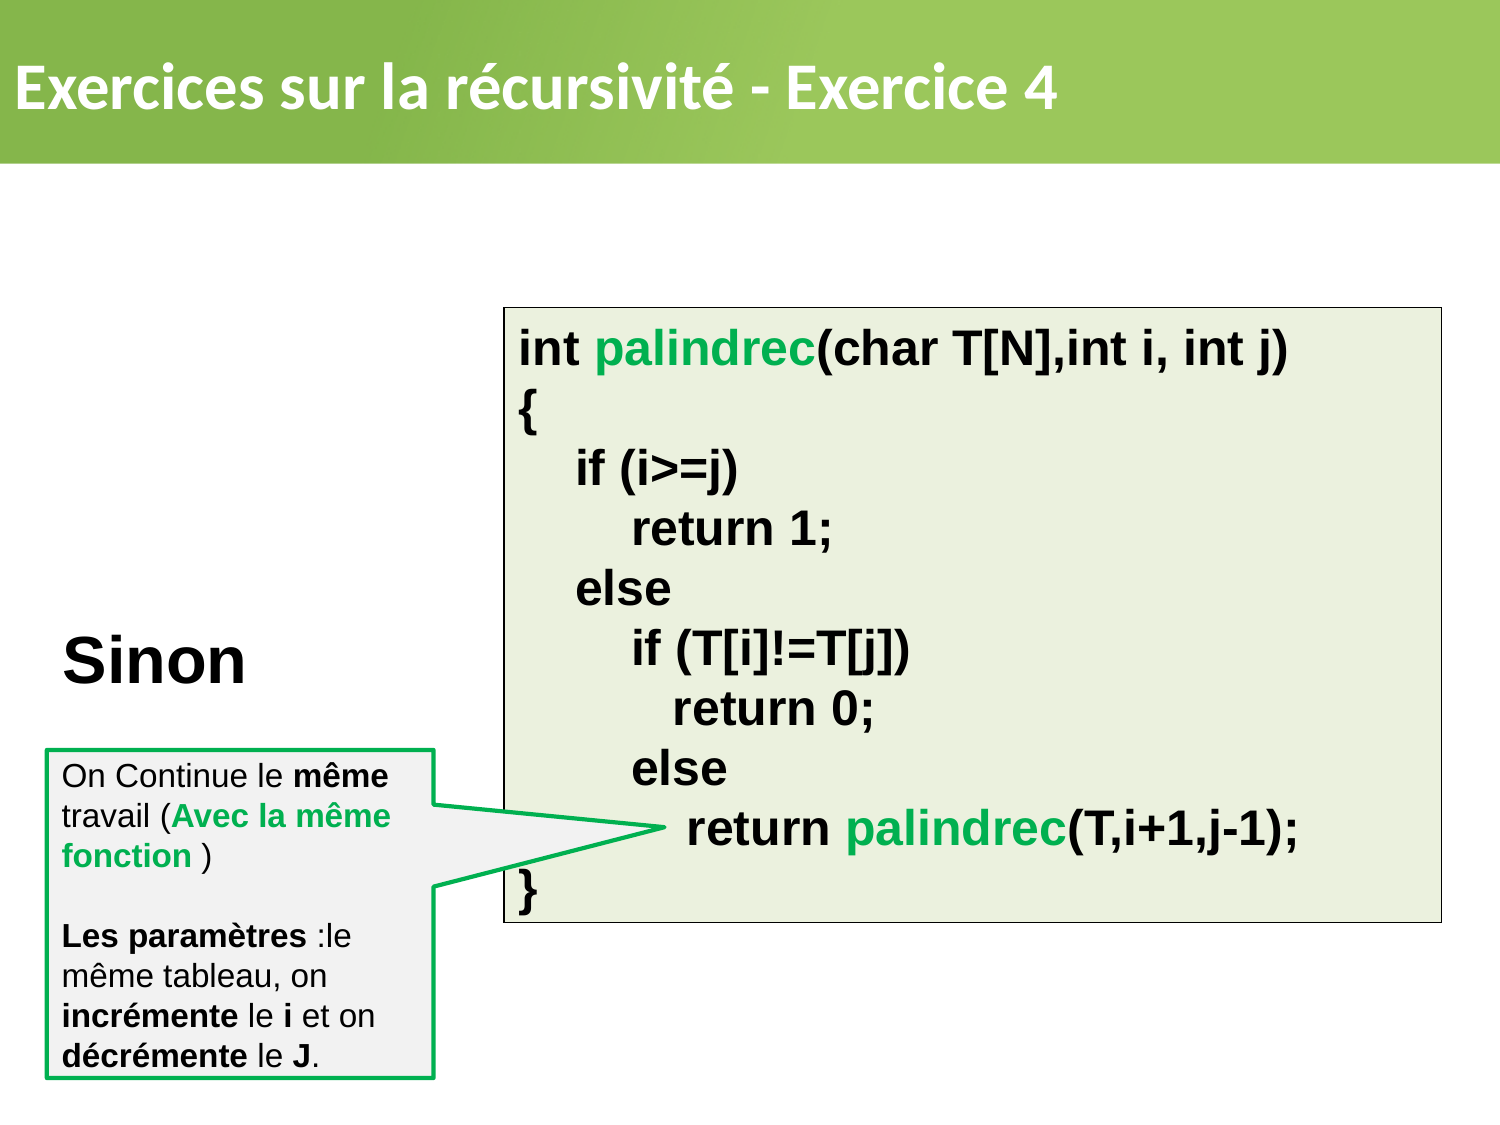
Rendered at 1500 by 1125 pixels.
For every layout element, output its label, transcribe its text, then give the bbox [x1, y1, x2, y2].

text_box On Continue le même travail (Avec la même fonction ) Les paramètres :le même tableau, on incrémente le i et on décrémente le J. [44, 747, 667, 1081]
text_box Sinon [47, 609, 274, 704]
text_box int palindrec(char T[N],int i, int j) { if (i>=j) return 1; else if (T[i]!=T[j]) return 0; else return palindrec(T,i+1,j-1); } [503, 307, 1442, 923]
text_box Exercices sur la récursivité - Exercice 4 [0, 35, 958, 290]
picture [0, 0, 1500, 1121]
